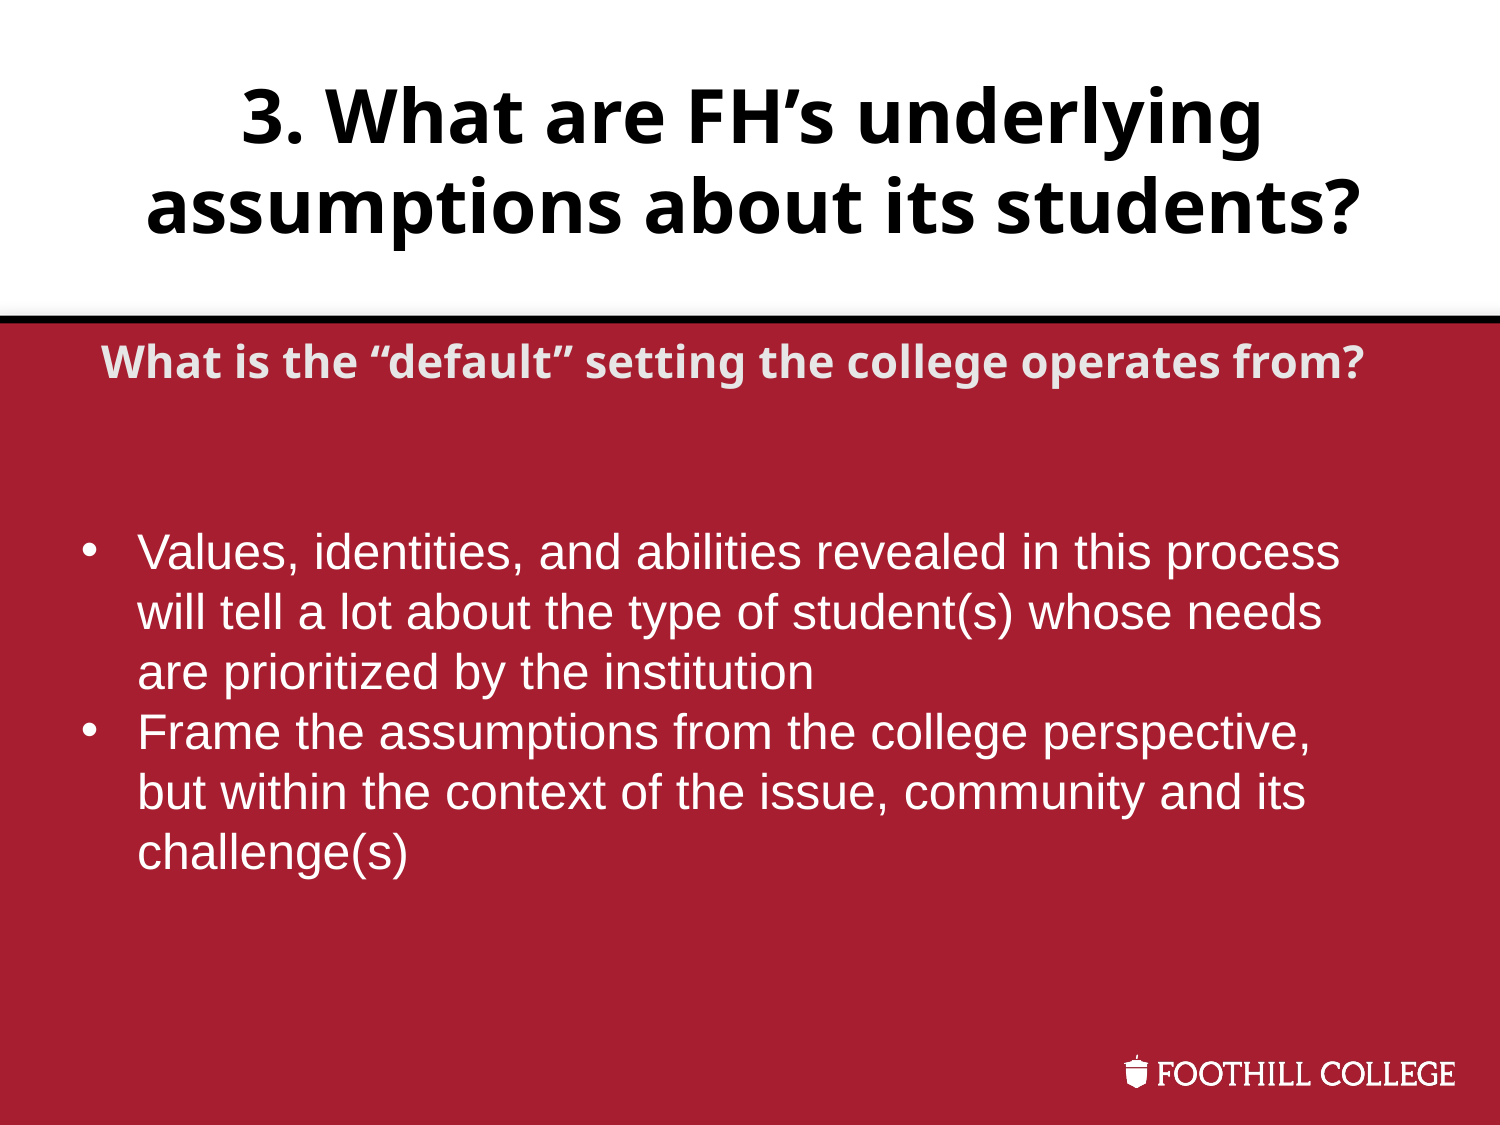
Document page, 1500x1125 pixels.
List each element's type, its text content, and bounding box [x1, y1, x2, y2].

list What is the “default” setting the college operates from? [86, 325, 1422, 448]
text_box Values, identities, and abilities revealed in this process will tell a lot about the type of student(s) whose needs are prioritized by the institution Frame the assumptions from the college perspective, but within the context of the issue, community and its challenge(s) [66, 512, 1401, 887]
title 3. What are FH’s underlying assumptions about its students? [86, 55, 1422, 262]
picture [0, 0, 1500, 1125]
